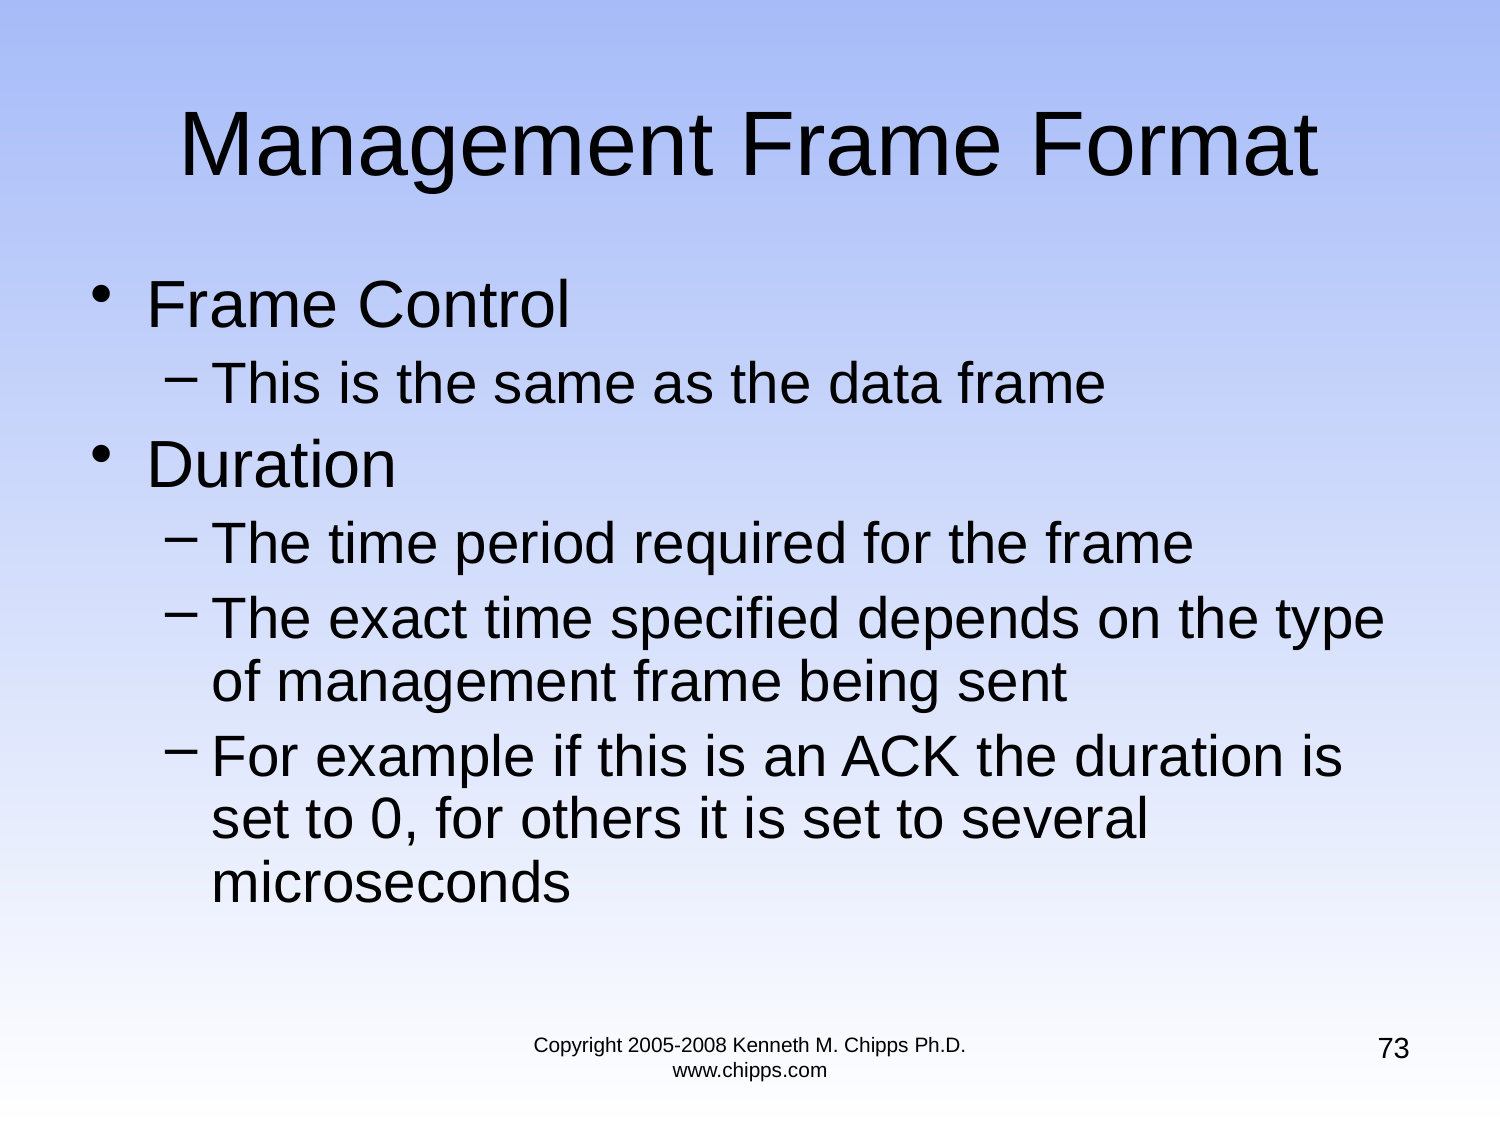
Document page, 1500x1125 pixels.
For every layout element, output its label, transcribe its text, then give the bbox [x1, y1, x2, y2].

footer Copyright 2005-2008 Kenneth M. Chipps Ph.D. www.chipps.com [449, 1024, 1051, 1103]
list Frame Control This is the same as the data frame Duration The time period required for the frame The exact time specified depends on the type of management frame being sent For example if this is an ACK the duration is set to 0, for others it is set to several microseconds [75, 262, 1425, 1005]
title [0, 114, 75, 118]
slide_number 73 [1074, 1021, 1426, 1101]
title Management Frame Format [75, 45, 1425, 233]
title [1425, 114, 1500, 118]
